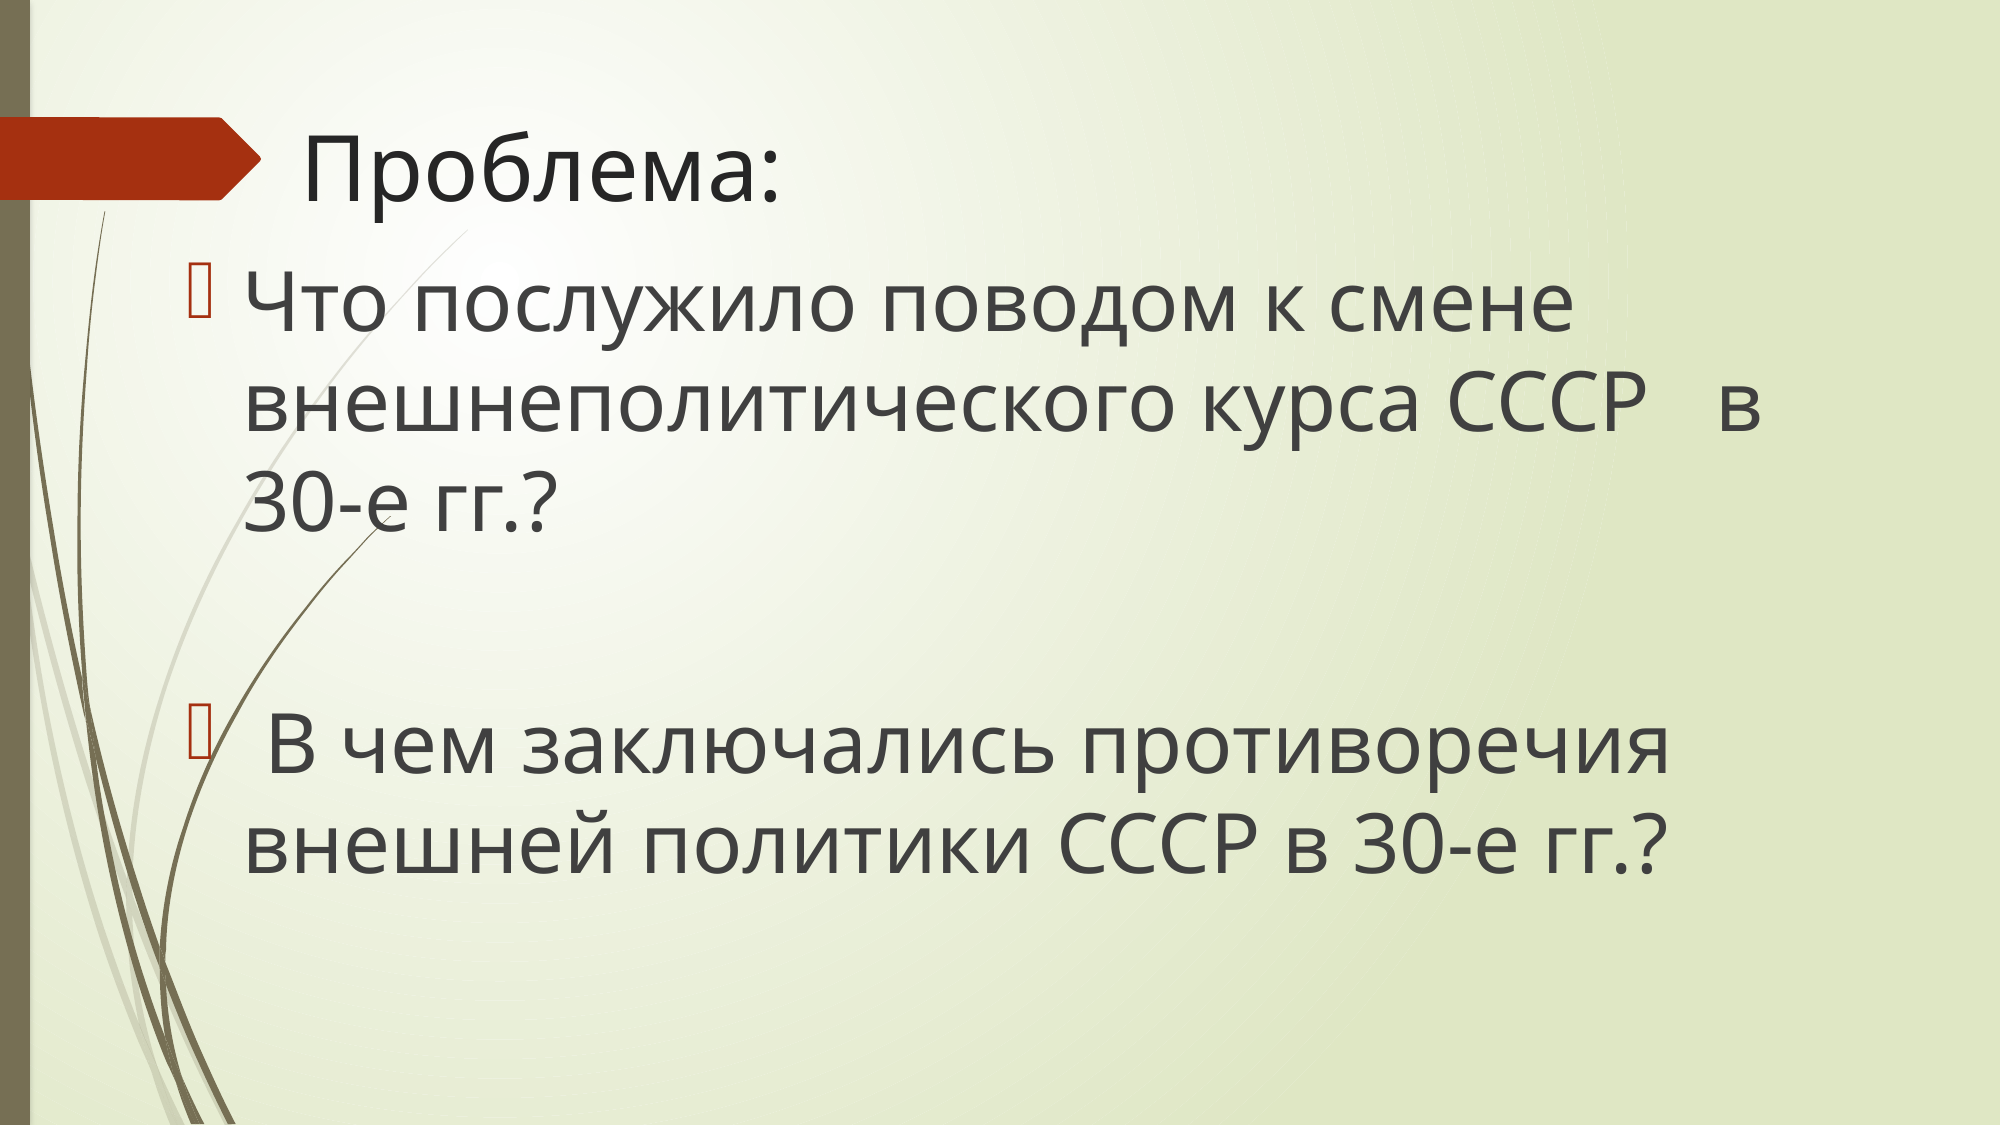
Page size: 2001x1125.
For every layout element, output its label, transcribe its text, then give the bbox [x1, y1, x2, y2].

title Проблема: [285, 102, 1888, 240]
list Что послужило поводом к смене внешнеполитического курса СССР в 30-е гг.? В чем заключались противоречия внешней политики СССР в 30-е гг.? [171, 240, 1888, 970]
